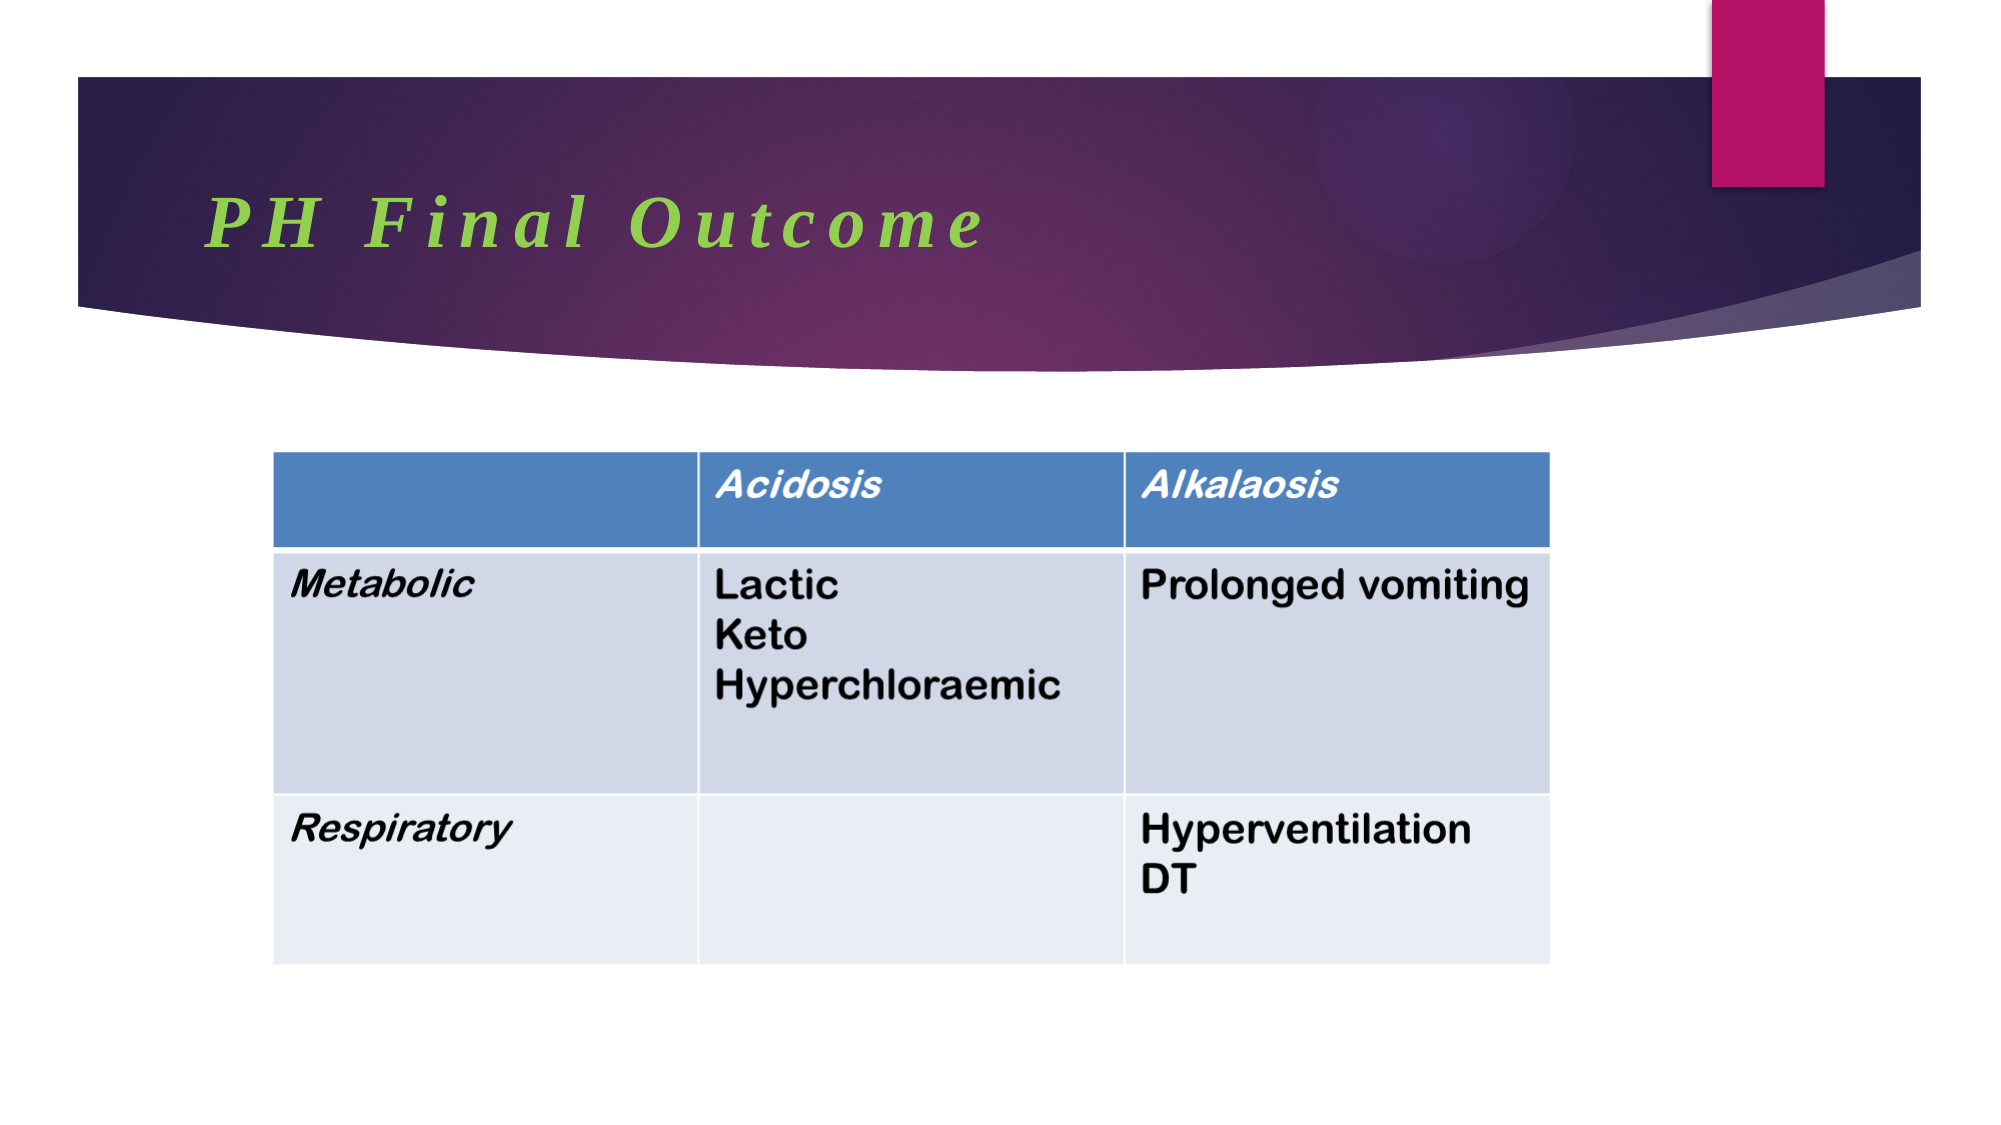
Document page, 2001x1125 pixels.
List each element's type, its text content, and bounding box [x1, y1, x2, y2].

title PH Final Outcome [189, 159, 1627, 276]
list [271, 446, 1556, 969]
